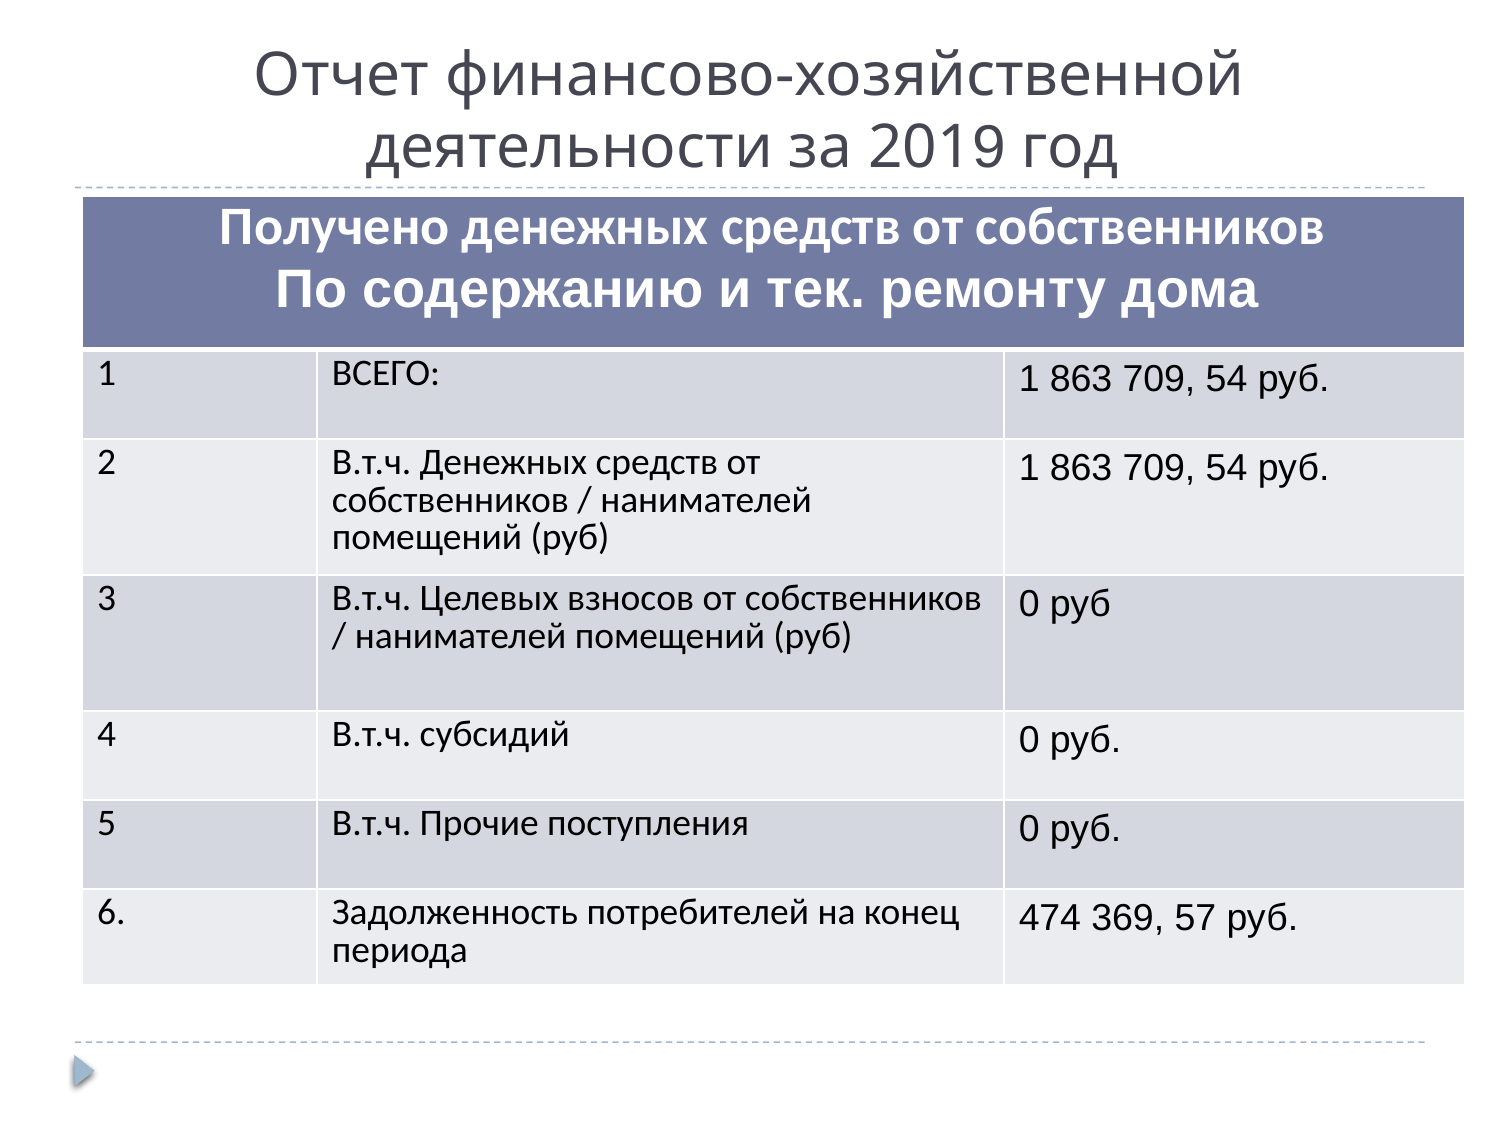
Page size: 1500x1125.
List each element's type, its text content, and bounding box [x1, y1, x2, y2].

table_cell 0 руб. [1005, 712, 1464, 799]
table_cell 0 руб [1005, 576, 1464, 710]
table_cell В.т.ч. субсидий [318, 712, 1003, 799]
table_cell 5 [83, 801, 316, 888]
table_cell Задолженность потребителей на конец периода [318, 890, 1003, 984]
table_cell ВСЕГО: [318, 352, 1003, 438]
table_cell В.т.ч. Денежных средств от собственников / нанимателей помещений (руб) [318, 440, 1003, 574]
title Отчет финансово-хозяйственной деятельности за 2019 год [74, 37, 1426, 188]
table_cell В.т.ч. Прочие поступления [318, 801, 1003, 888]
table_cell 1 863 709, 54 руб. [1005, 440, 1464, 574]
table_cell 0 руб. [1005, 801, 1464, 888]
table_cell 1 863 709, 54 руб. [1005, 352, 1464, 438]
table_cell 4 [83, 712, 316, 799]
table_cell В.т.ч. Целевых взносов от собственников / нанимателей помещений (руб) [318, 576, 1003, 710]
table_cell 3 [83, 576, 316, 710]
table_cell 2 [83, 440, 316, 574]
table_cell 474 369, 57 руб. [1005, 890, 1464, 984]
table_header Получено денежных средств от собственников По содержанию и тек. ремонту дома [83, 197, 1464, 347]
table_cell 1 [83, 352, 316, 438]
table_cell 6. [83, 890, 316, 984]
